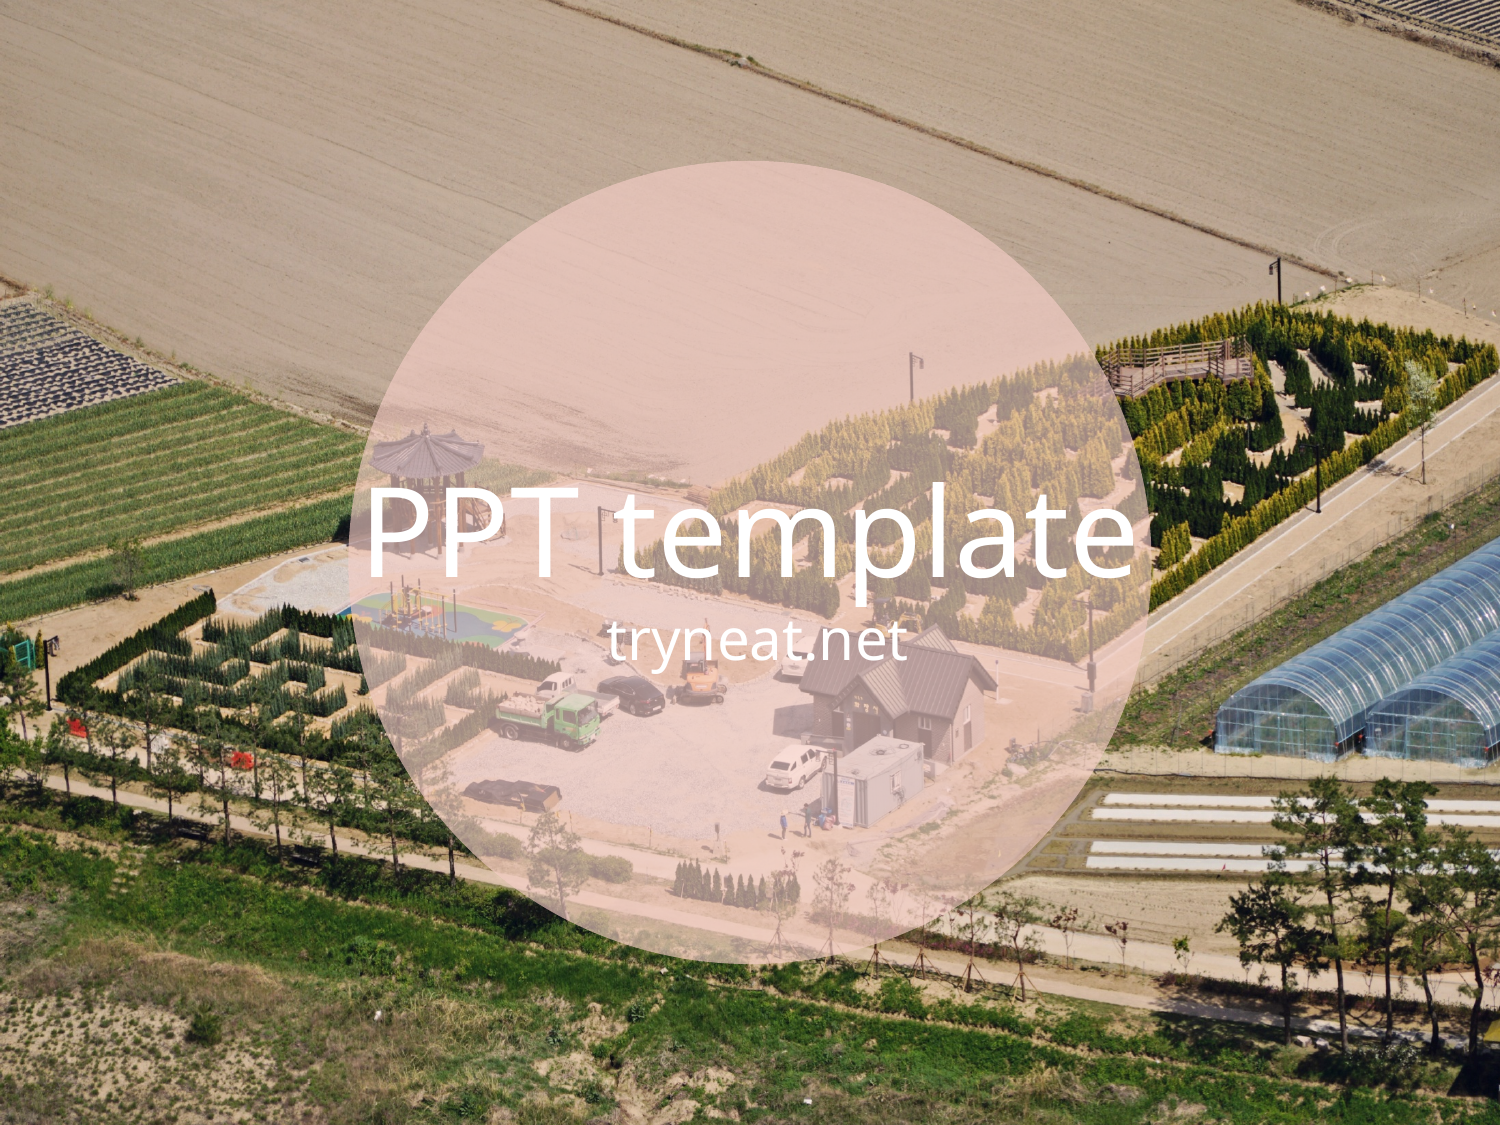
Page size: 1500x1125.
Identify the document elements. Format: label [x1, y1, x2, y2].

text_box [0, 0, 1500, 1125]
